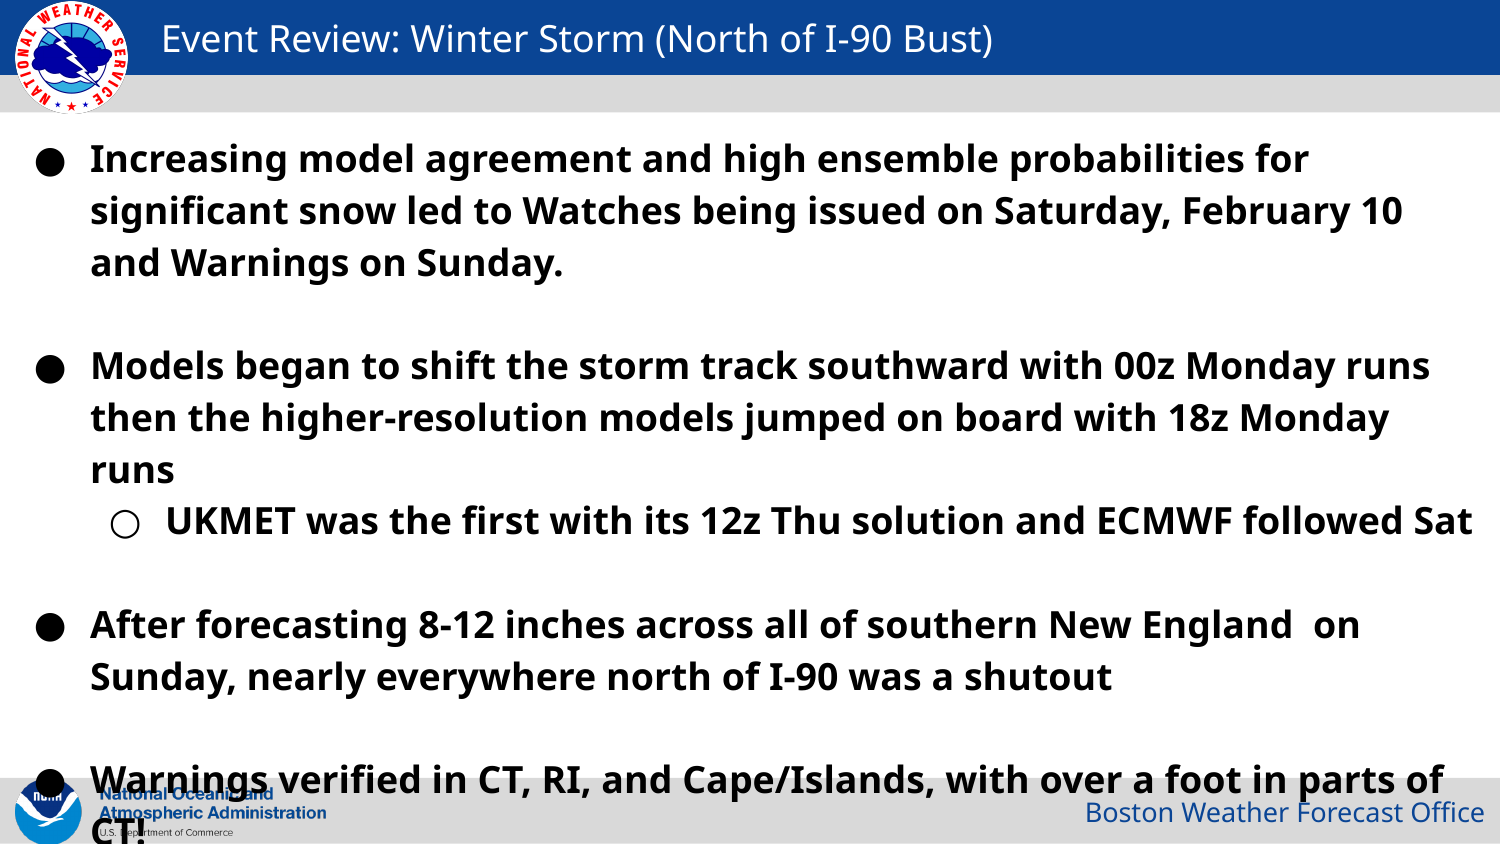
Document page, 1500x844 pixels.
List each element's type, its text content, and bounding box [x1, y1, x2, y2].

list Increasing model agreement and high ensemble probabilities for significant snow led to Watches being issued on Saturday, February 10 and Warnings on Sunday. Models began to shift the storm track southward with 00z Monday runs then the higher-resolution models jumped on board with 18z Monday runs UKMET was the first with its 12z Thu solution and ECMWF followed Sat After forecasting 8-12 inches across all of southern New England on Sunday, nearly everywhere north of I-90 was a shutout Warnings verified in CT, RI, and Cape/Islands, with over a foot in parts of CT! Downgrade to Advisory in Hartford County was never changed back to a Warning [0, 113, 1500, 758]
picture [15, 778, 326, 844]
picture [15, 1, 128, 113]
title Event Review: Winter Storm (North of I-90 Bust) [145, 0, 1492, 75]
